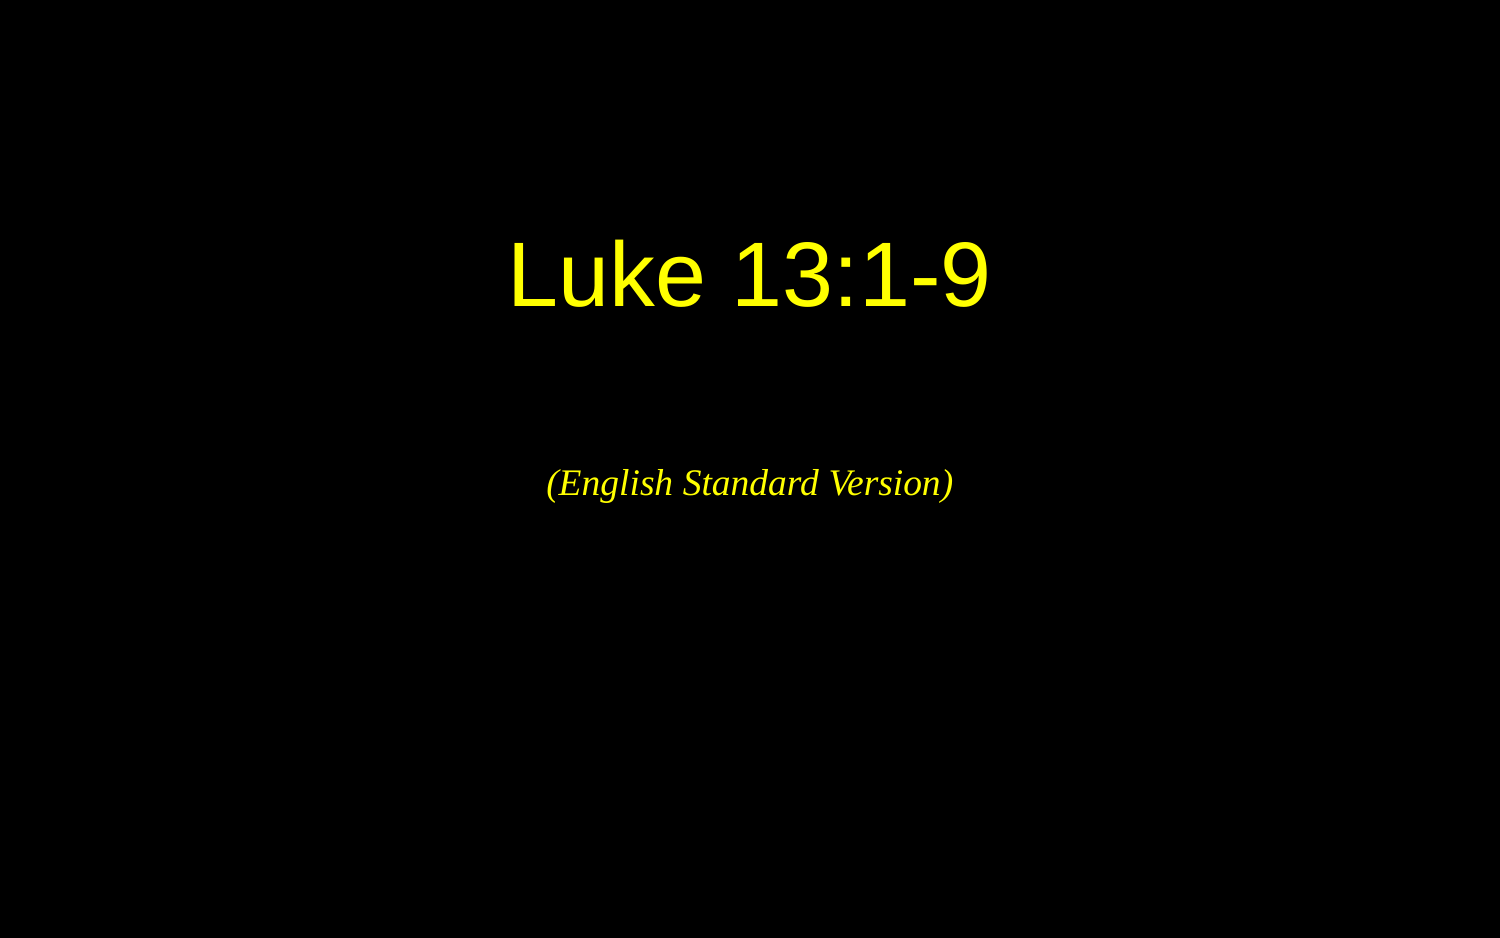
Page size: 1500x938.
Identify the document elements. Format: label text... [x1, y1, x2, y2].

text_box Luke 13:1-9 (English Standard Version) [0, 78, 1500, 752]
